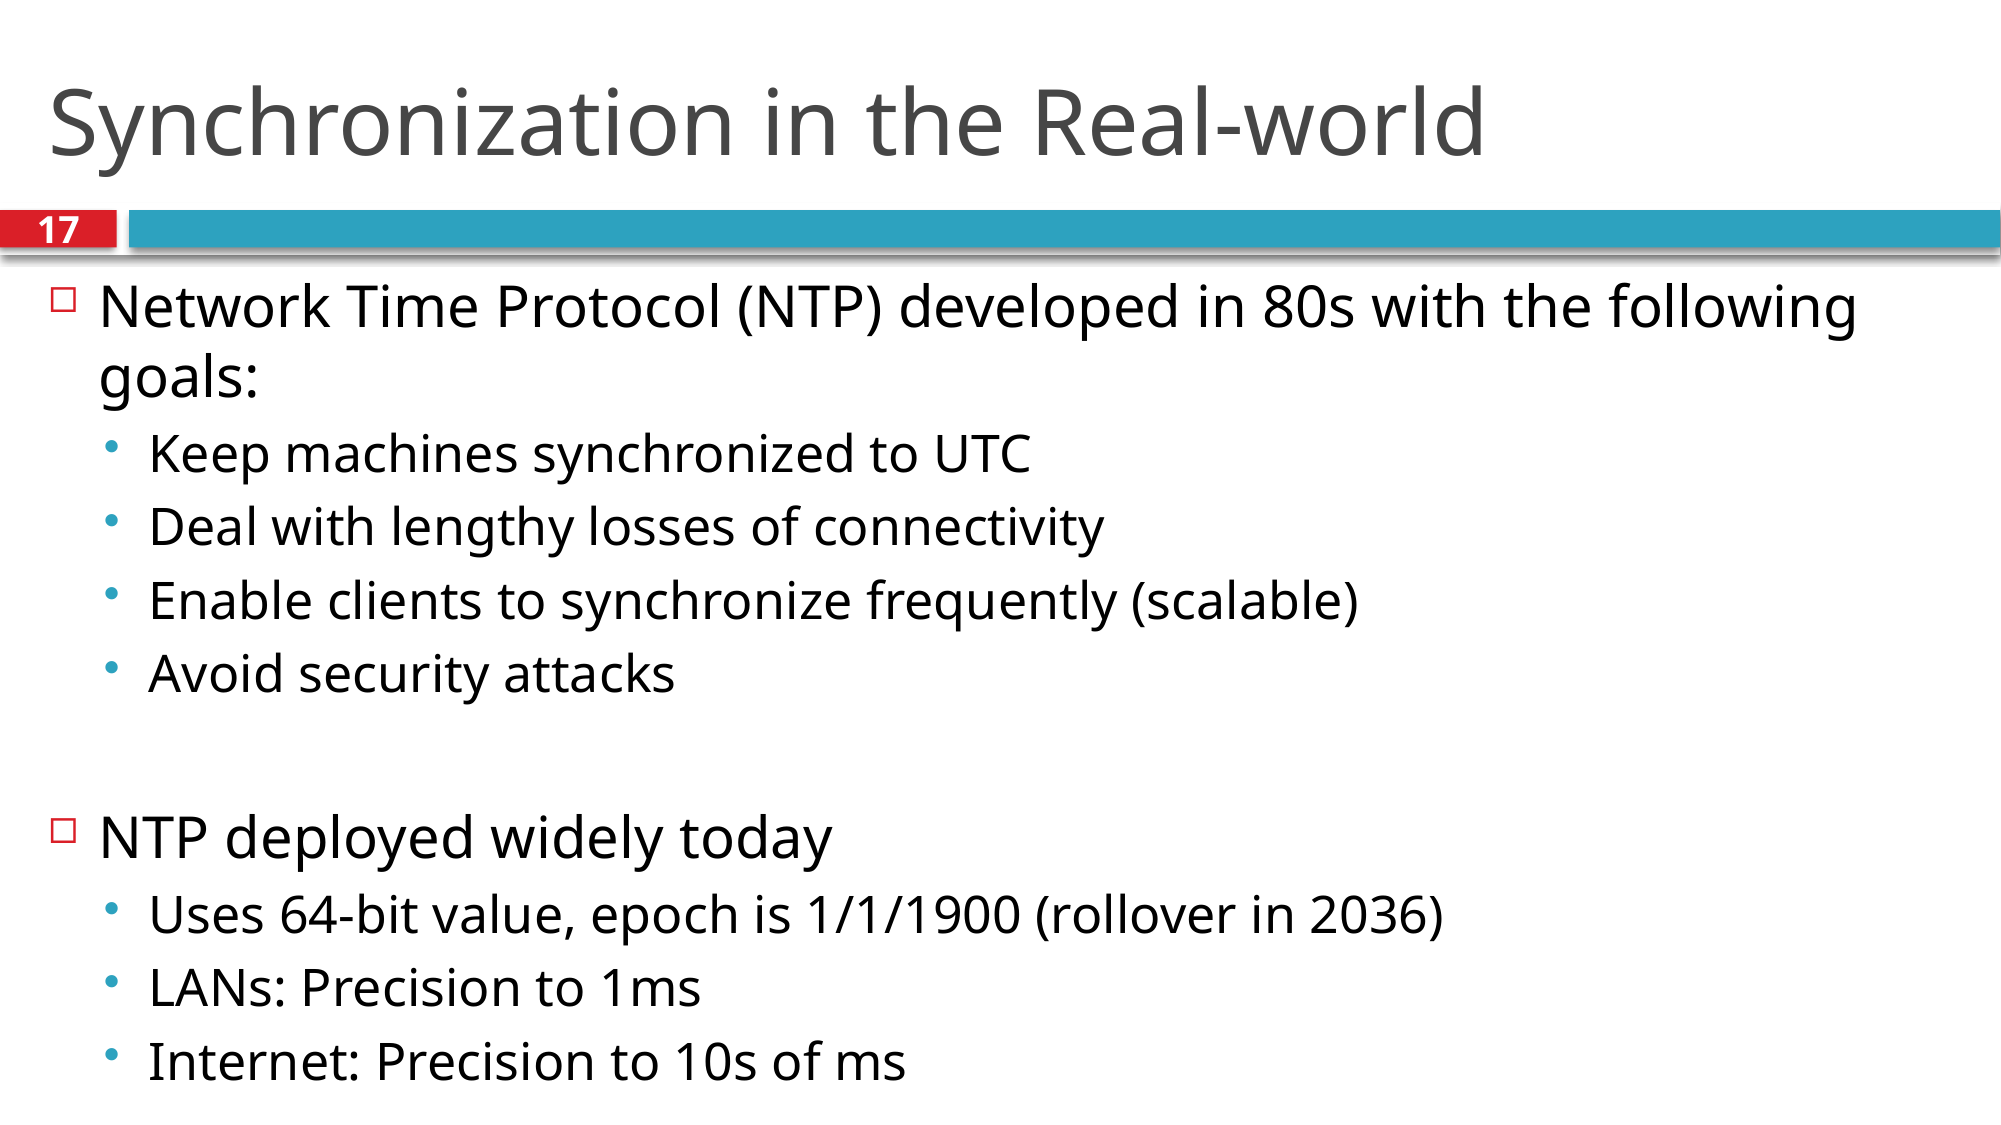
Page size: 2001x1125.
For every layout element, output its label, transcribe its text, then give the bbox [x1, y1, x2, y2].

title Synchronization in the Real-world [33, 37, 1967, 200]
slide_number 17 [0, 206, 117, 257]
list Network Time Protocol (NTP) developed in 80s with the following goals: Keep machines synchronized to UTC Deal with lengthy losses of connectivity Enable clients to synchronize frequently (scalable) Avoid security attacks NTP deployed widely today Uses 64-bit value, epoch is 1/1/1900 (rollover in 2036) LANs: Precision to 1ms Internet: Precision to 10s of ms [33, 262, 1967, 1100]
